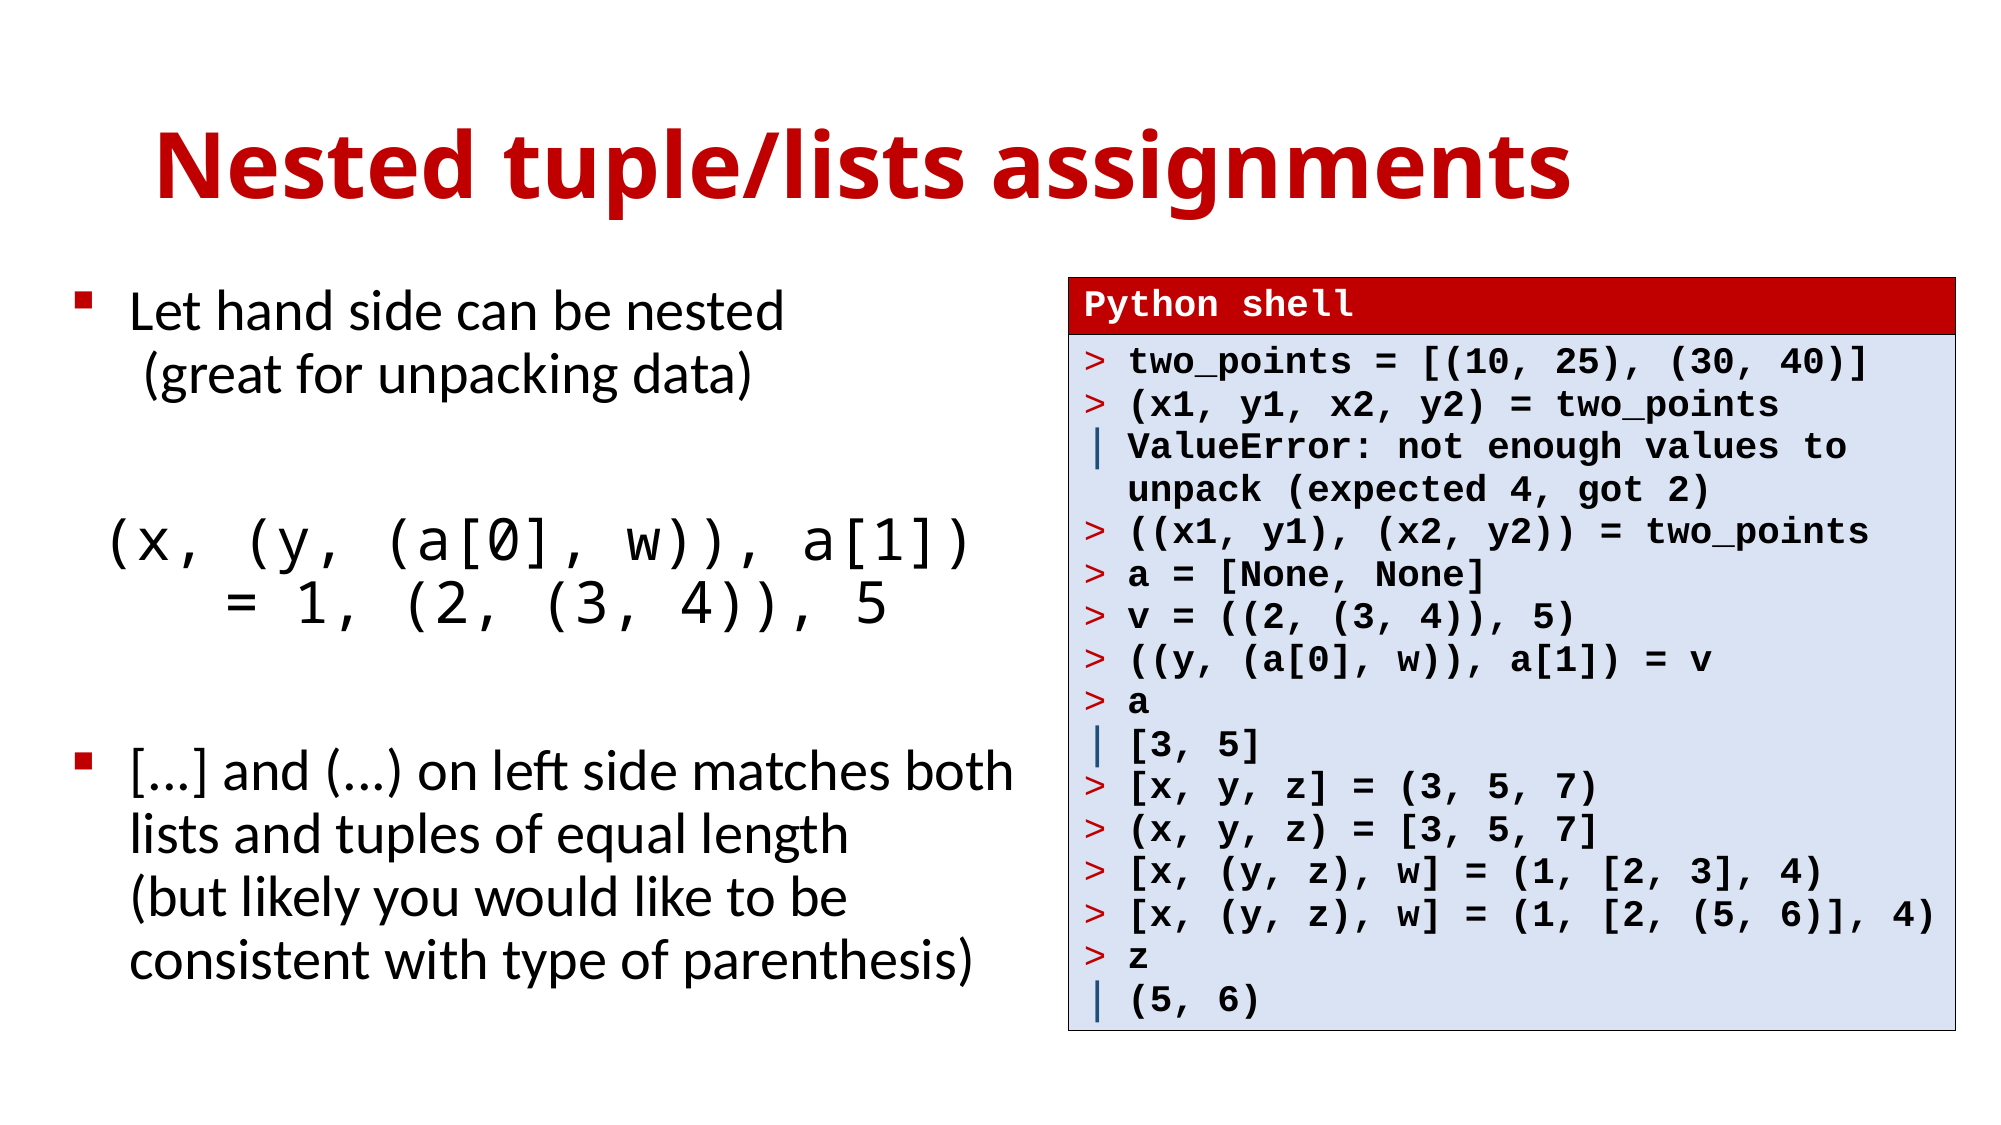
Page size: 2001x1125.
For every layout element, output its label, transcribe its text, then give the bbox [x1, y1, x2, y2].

table_header Python shell [1069, 278, 1955, 334]
table_cell two_points = [(10, 25), (30, 40)] (x1, y1, x2, y2) = two_points ValueError: not enough values to unpack (expected 4, got 2) ((x1, y1), (x2, y2)) = two_points a = [None, None] v = ((2, (3, 4)), 5) ((y, (a[0], w)), a[1]) = v a [3, 5] [x, y, z] = (3, 5, 7) (x, y, z) = [3, 5, 7] [x, (y, z), w] = (1, [2, 3], 4) [x, (y, z), w] = (1, [2, (5, 6)], 4) z (5, 6) [1069, 335, 1955, 1030]
title Nested tuple/lists assignments [137, 59, 1863, 278]
list Let hand side can be nested (great for unpacking data) (x, (y, (a[0], w)), a[1]) = 1, (2, (3, 4)), 5 [...] and (...) on left side matches both lists and tuples of equal length (but likely you would like to be consistent with type of parenthesis) [55, 272, 1058, 1029]
